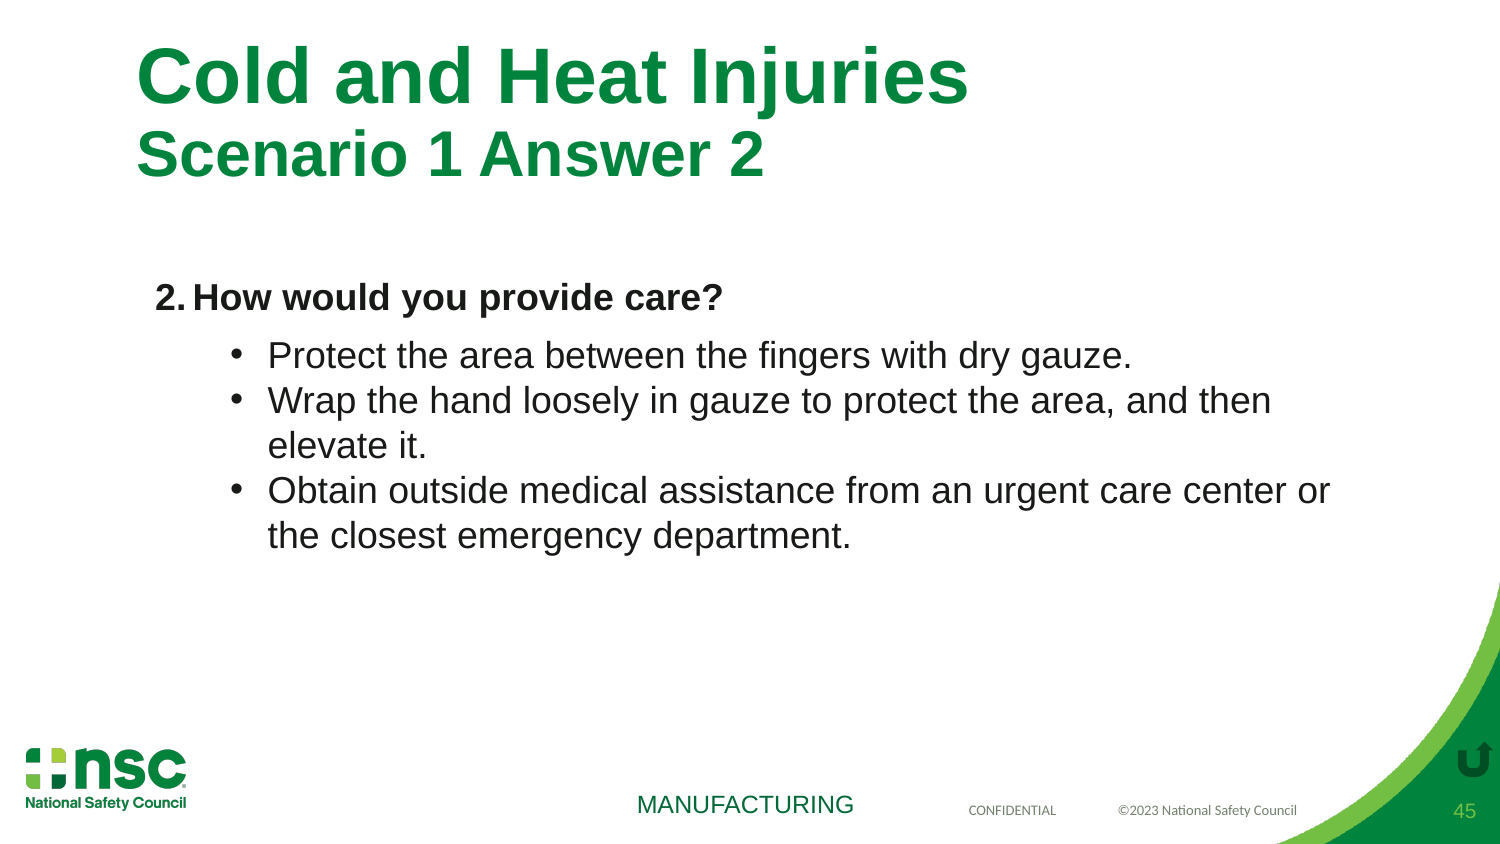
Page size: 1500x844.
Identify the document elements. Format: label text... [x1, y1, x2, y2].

title Cold and Heat Injuries Scenario 1 Answer 2 [122, 28, 1339, 199]
list How would you provide care? Protect the area between the fingers with dry gauze. Wrap the hand loosely in gauze to protect the area, and then elevate it. Obtain outside medical assistance from an urgent care center or the closest emergency department. [140, 265, 1357, 578]
picture [719, 375, 1500, 844]
picture [26, 748, 186, 811]
